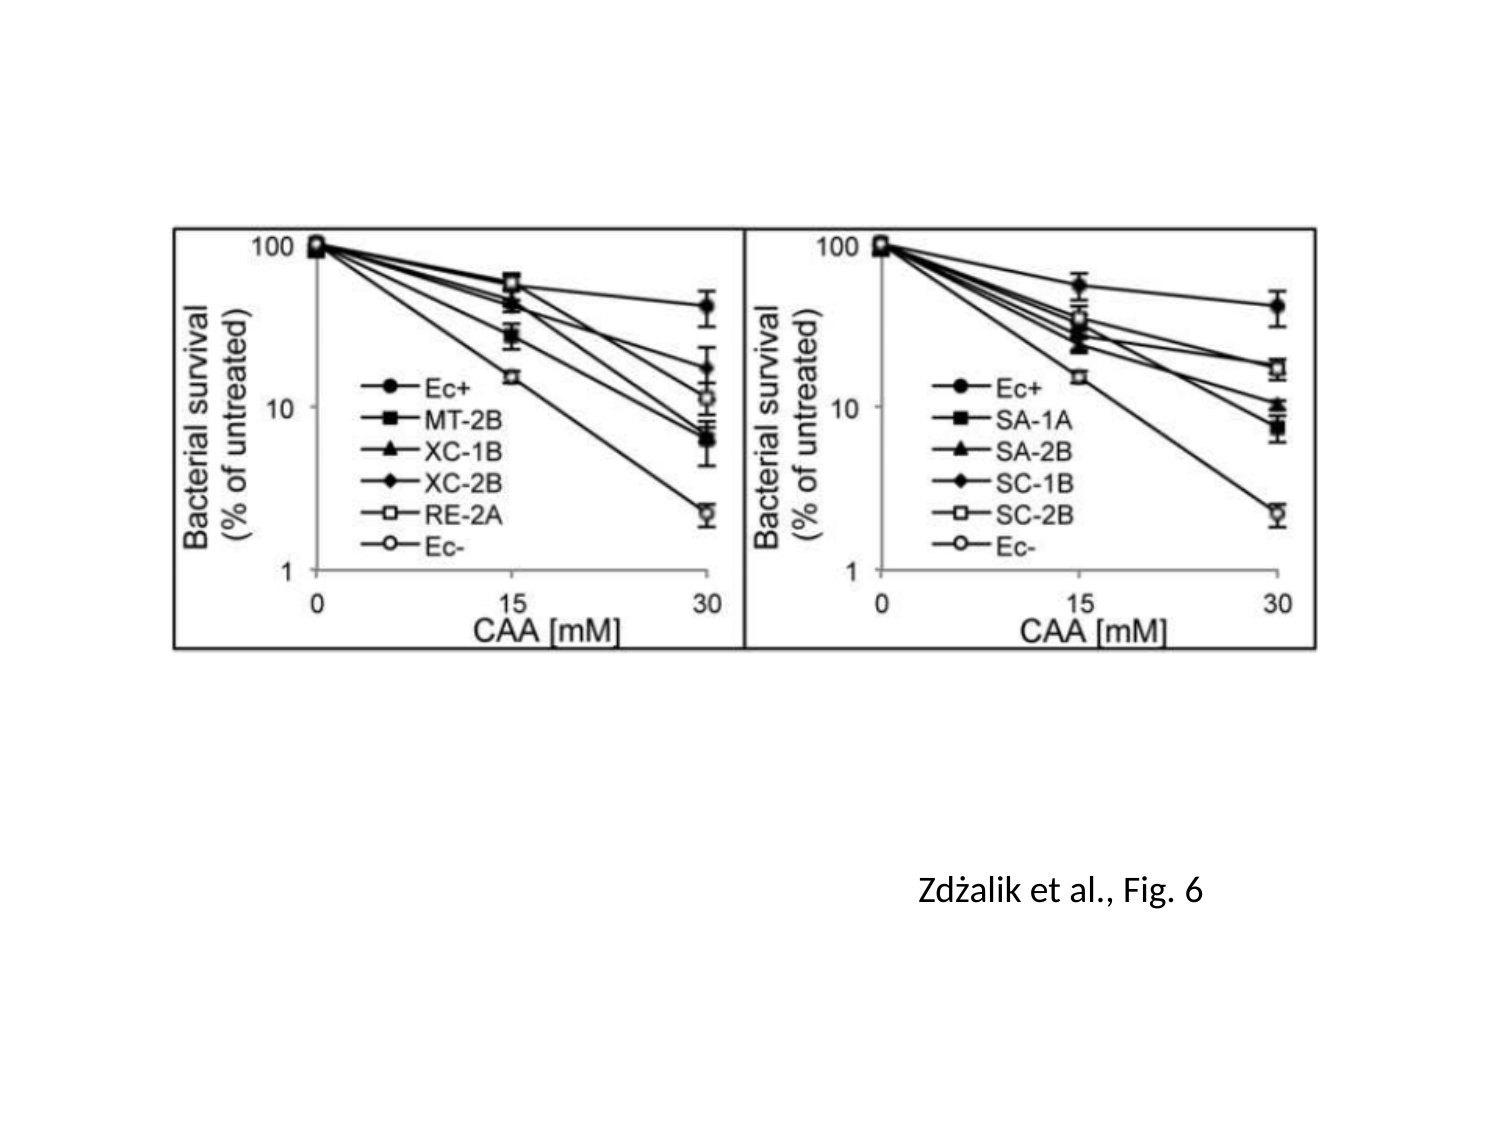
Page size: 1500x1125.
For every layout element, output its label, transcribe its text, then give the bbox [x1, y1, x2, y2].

picture [143, 136, 1357, 827]
text_box Zdżalik et al., Fig. 6 [903, 857, 1447, 918]
